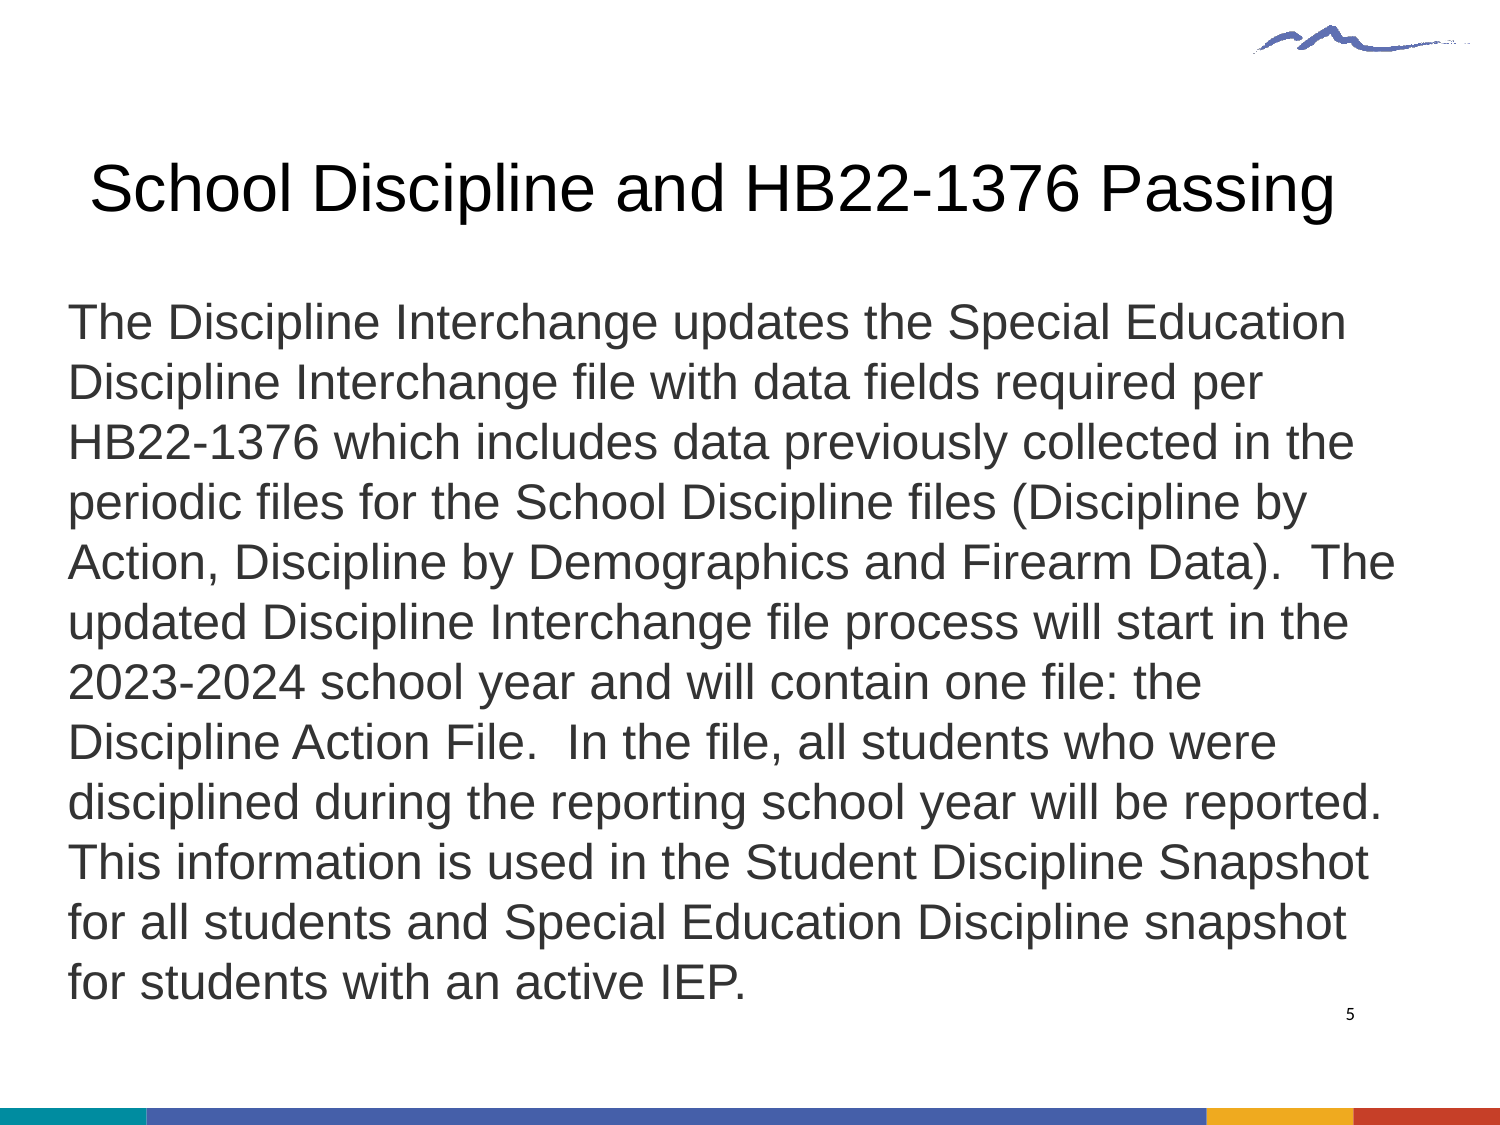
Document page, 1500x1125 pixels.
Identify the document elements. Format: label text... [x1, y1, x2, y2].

text_box The Discipline Interchange updates the Special Education Discipline Interchange file with data fields required per HB22-1376 which includes data previously collected in the periodic files for the School Discipline files (Discipline by Action, Discipline by Demographics and Firearm Data). The updated Discipline Interchange file process will start in the 2023-2024 school year and will contain one file: the Discipline Action File. In the file, all students who were disciplined during the reporting school year will be reported. This information is used in the Student Discipline Snapshot for all students and Special Education Discipline snapshot for students with an active IEP. [52, 281, 1423, 1062]
title School Discipline and HB22-1376 Passing [74, 139, 1369, 242]
picture [1253, 25, 1470, 54]
